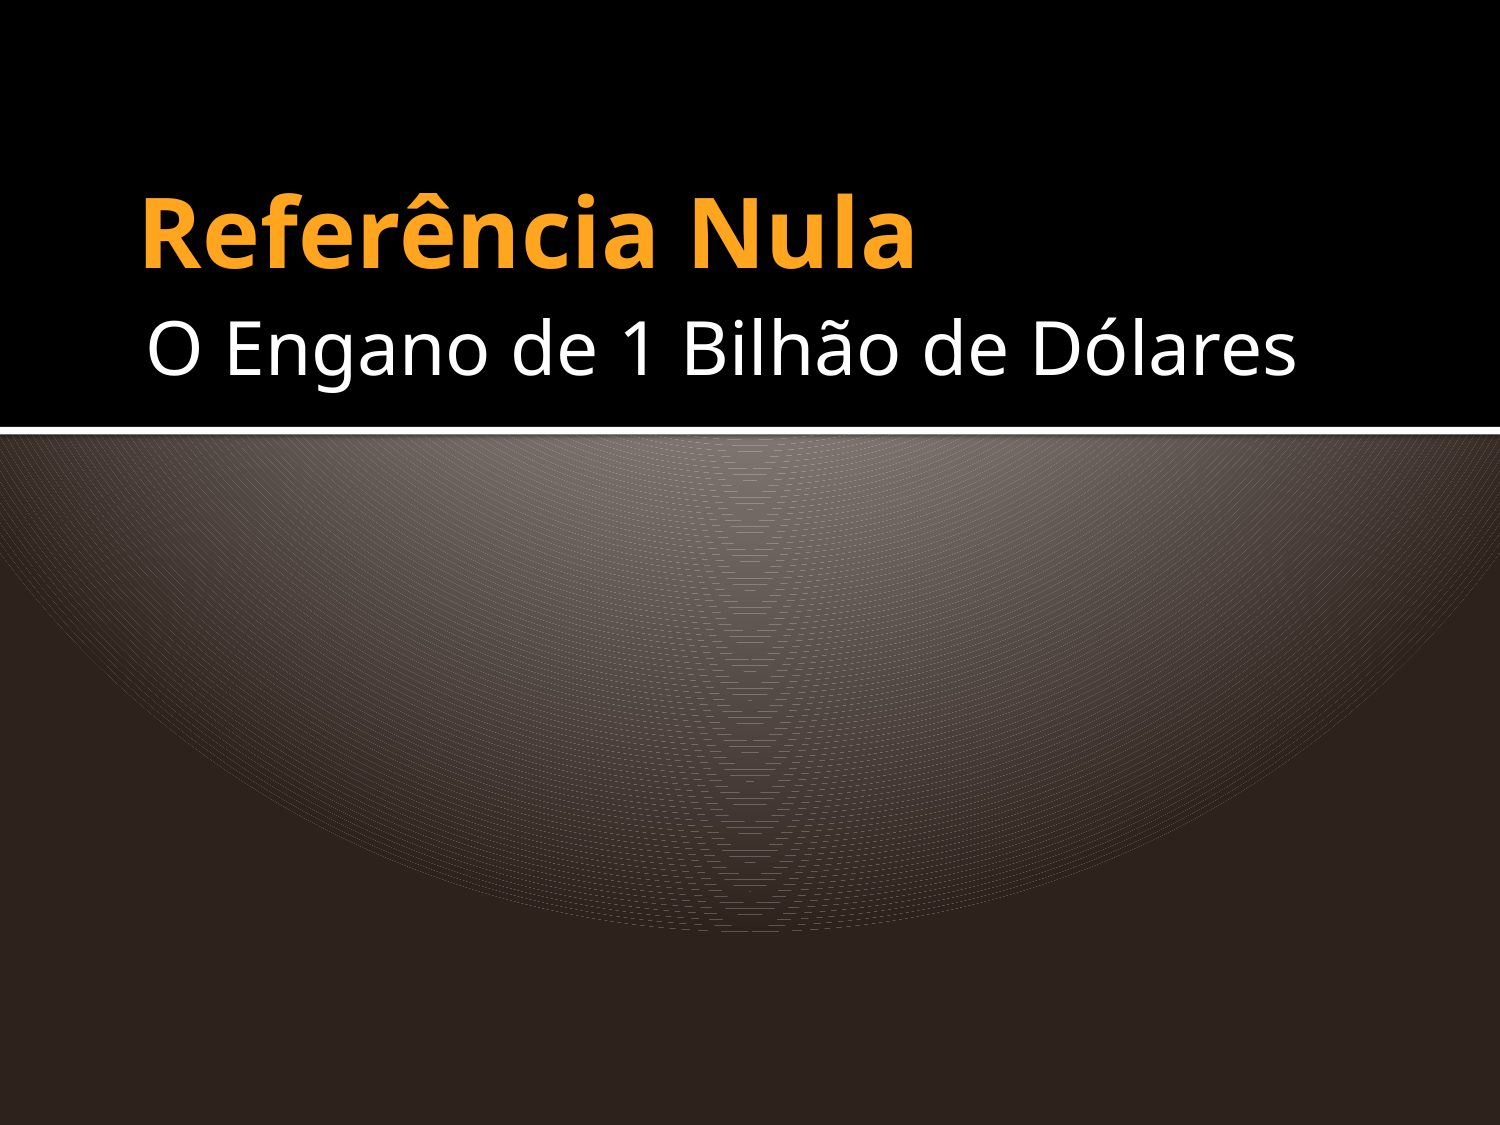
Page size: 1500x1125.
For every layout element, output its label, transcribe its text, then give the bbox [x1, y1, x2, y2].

title Referência Nula [123, 19, 1438, 288]
list O Engano de 1 Bilhão de Dólares [121, 299, 1438, 413]
